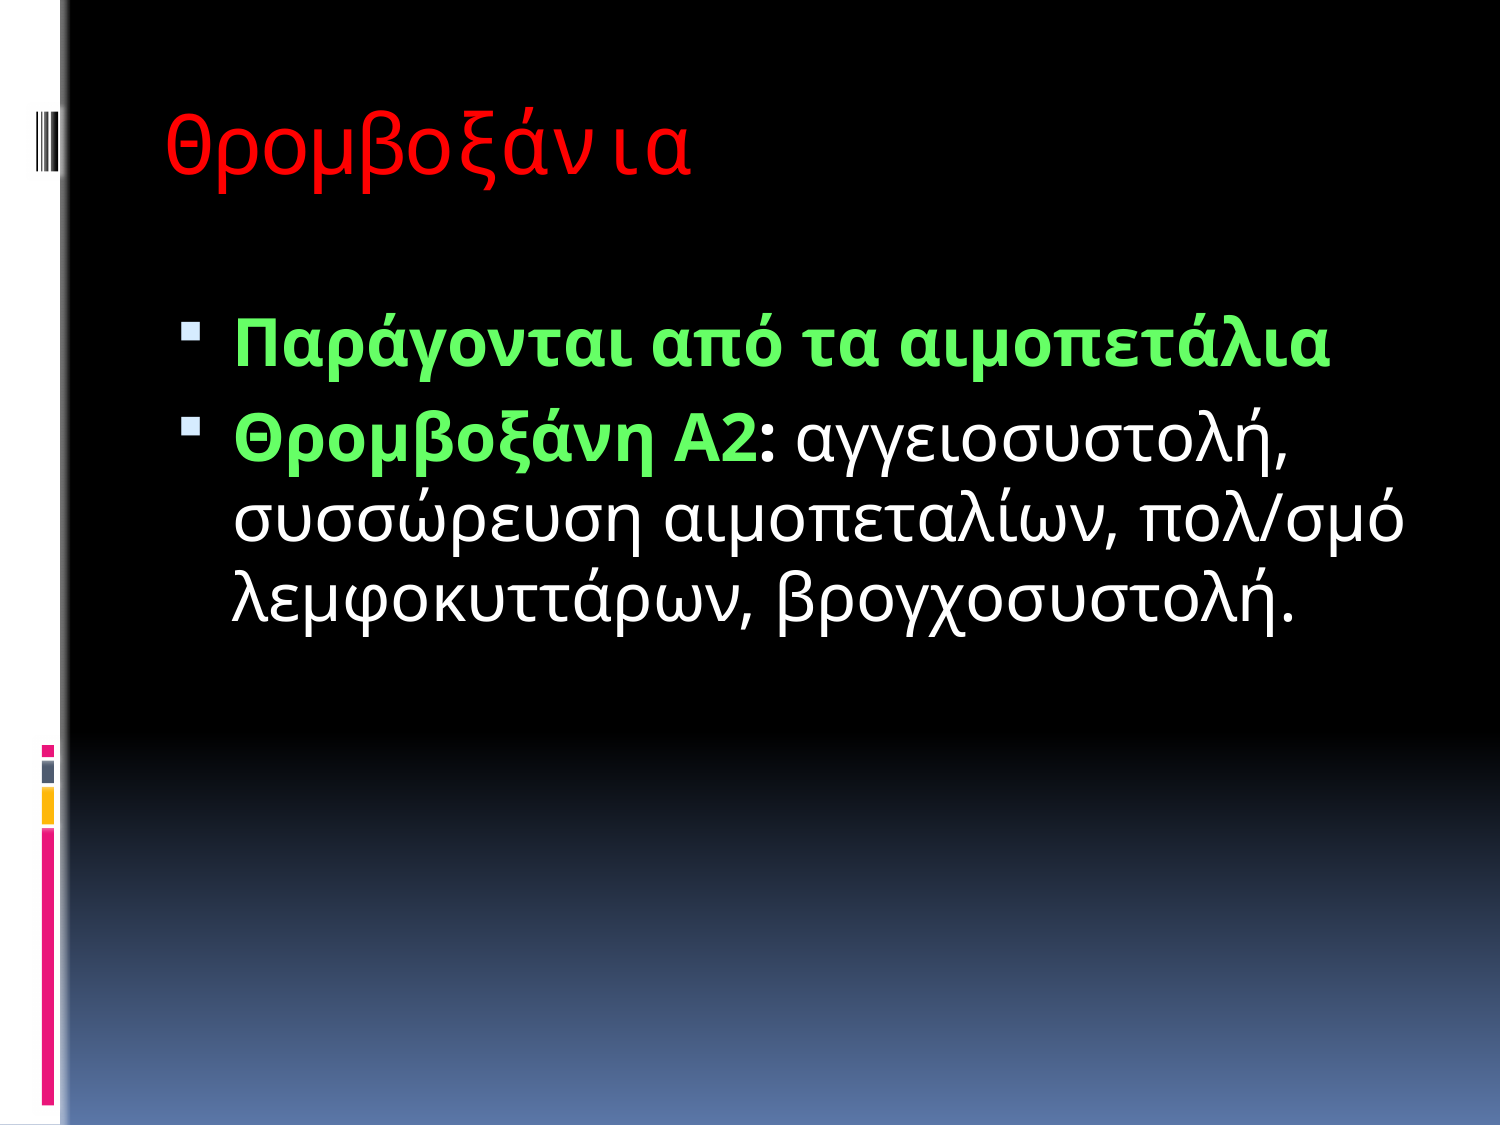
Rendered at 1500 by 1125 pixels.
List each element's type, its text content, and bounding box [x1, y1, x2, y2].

title Θρομβοξάνια [150, 83, 1425, 234]
list Παράγονται από τα αιμοπετάλια Θρομβοξάνη Α2: αγγειοσυστολή, συσσώρευση αιμοπεταλίων, πολ/σμό λεμφοκυττάρων, βρογχοσυστολή. [150, 292, 1425, 1043]
